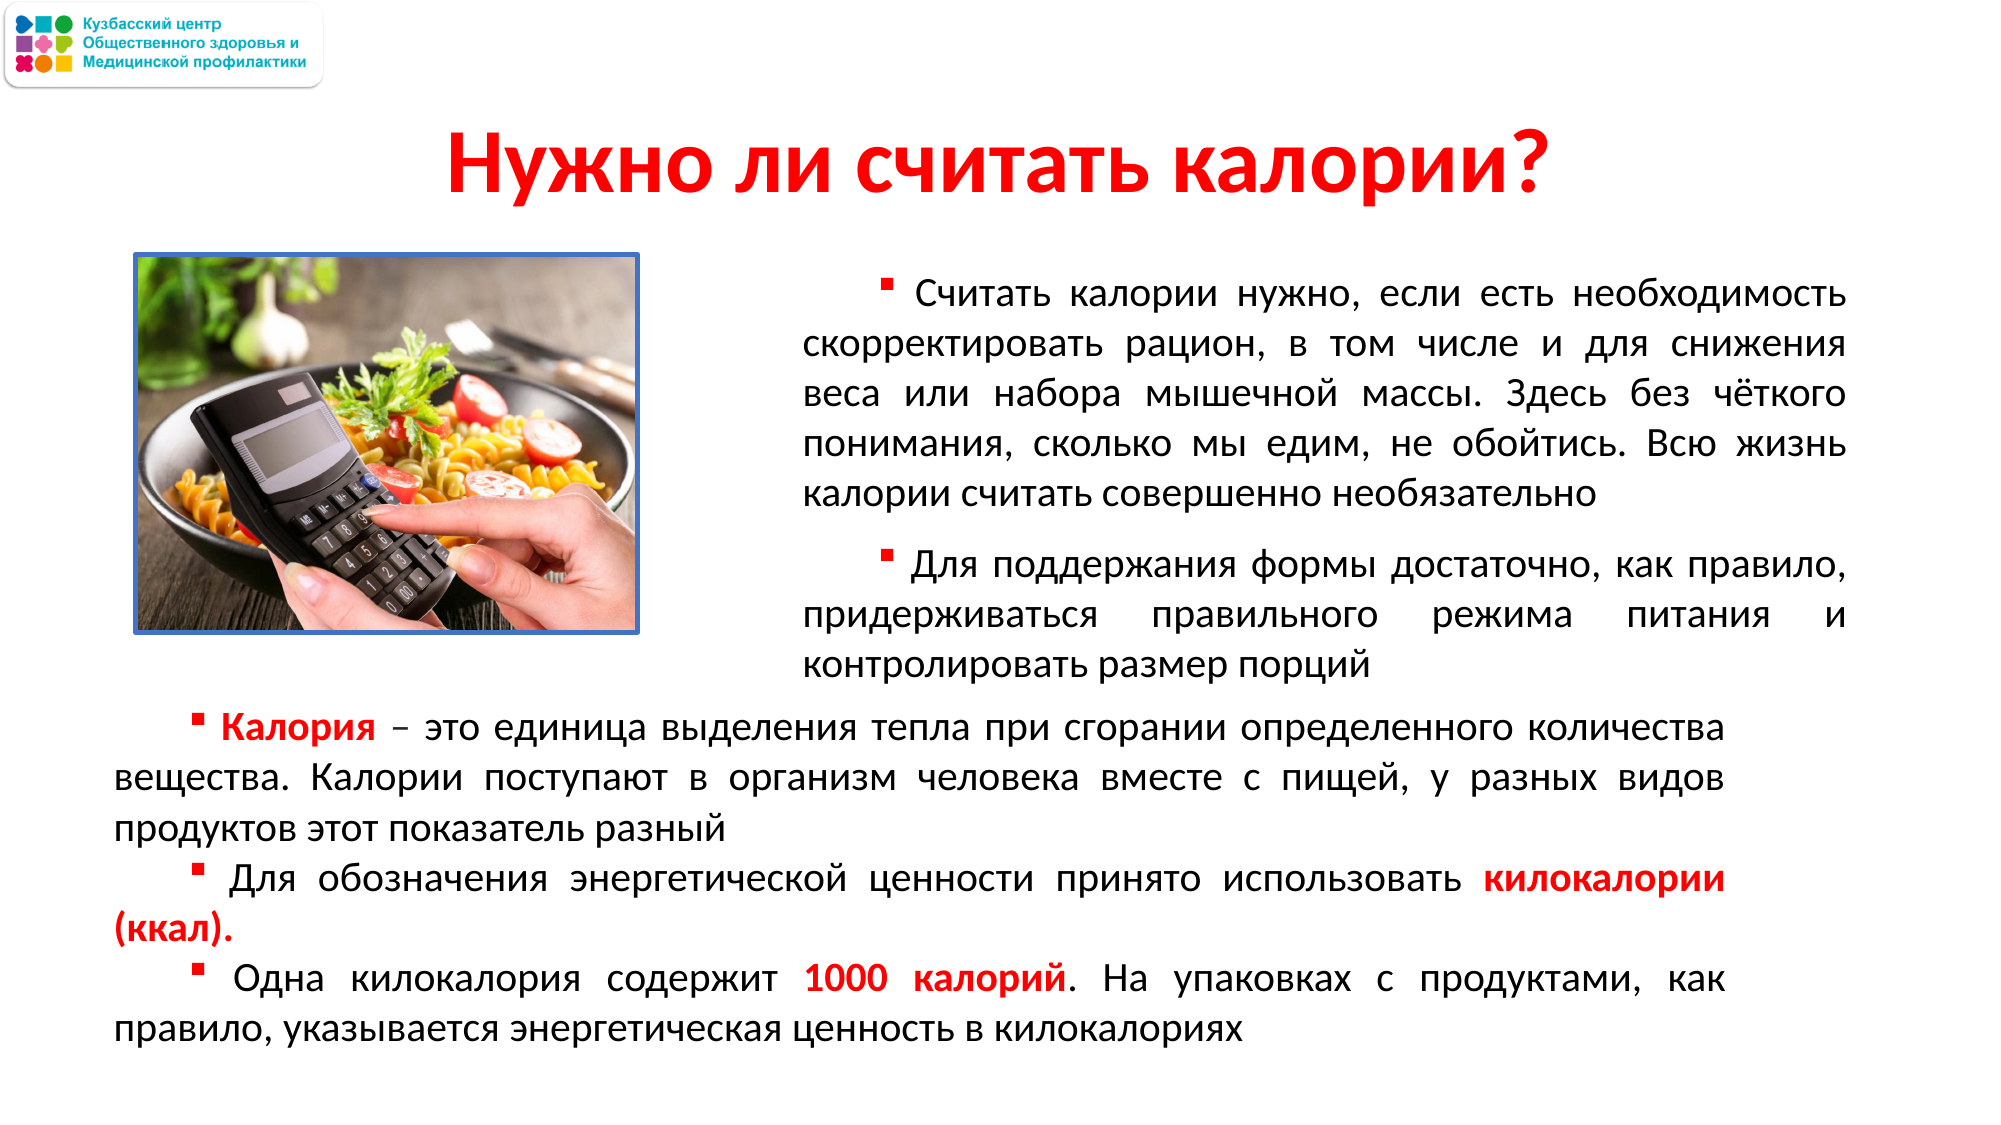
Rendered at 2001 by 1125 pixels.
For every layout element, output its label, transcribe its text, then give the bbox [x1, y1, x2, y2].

text_box Калория – это единица выделения тепла при сгорании определенного количества вещества. Калории поступают в организм человека вместе с пищей, у разных видов продуктов этот показатель разный Для обозначения энергетической ценности принято использовать килокалории (ккал). Одна килокалория содержит 1000 калорий. На упаковках с продуктами, как правило, указывается энергетическая ценность в килокалориях [63, 691, 1741, 1102]
picture [137, 256, 636, 630]
picture [0, 0, 327, 92]
list Считать калории нужно, если есть необходимость скорректировать рацион, в том числе и для снижения веса или набора мышечной массы. Здесь без чёткого понимания, сколько мы едим, не обойтись. Всю жизнь калории считать совершенно необязательно Для поддержания формы достаточно, как правило, придерживаться правильного режима питания и контролировать размер порций [716, 256, 1863, 709]
title Нужно ли считать калории? [137, 54, 1863, 272]
